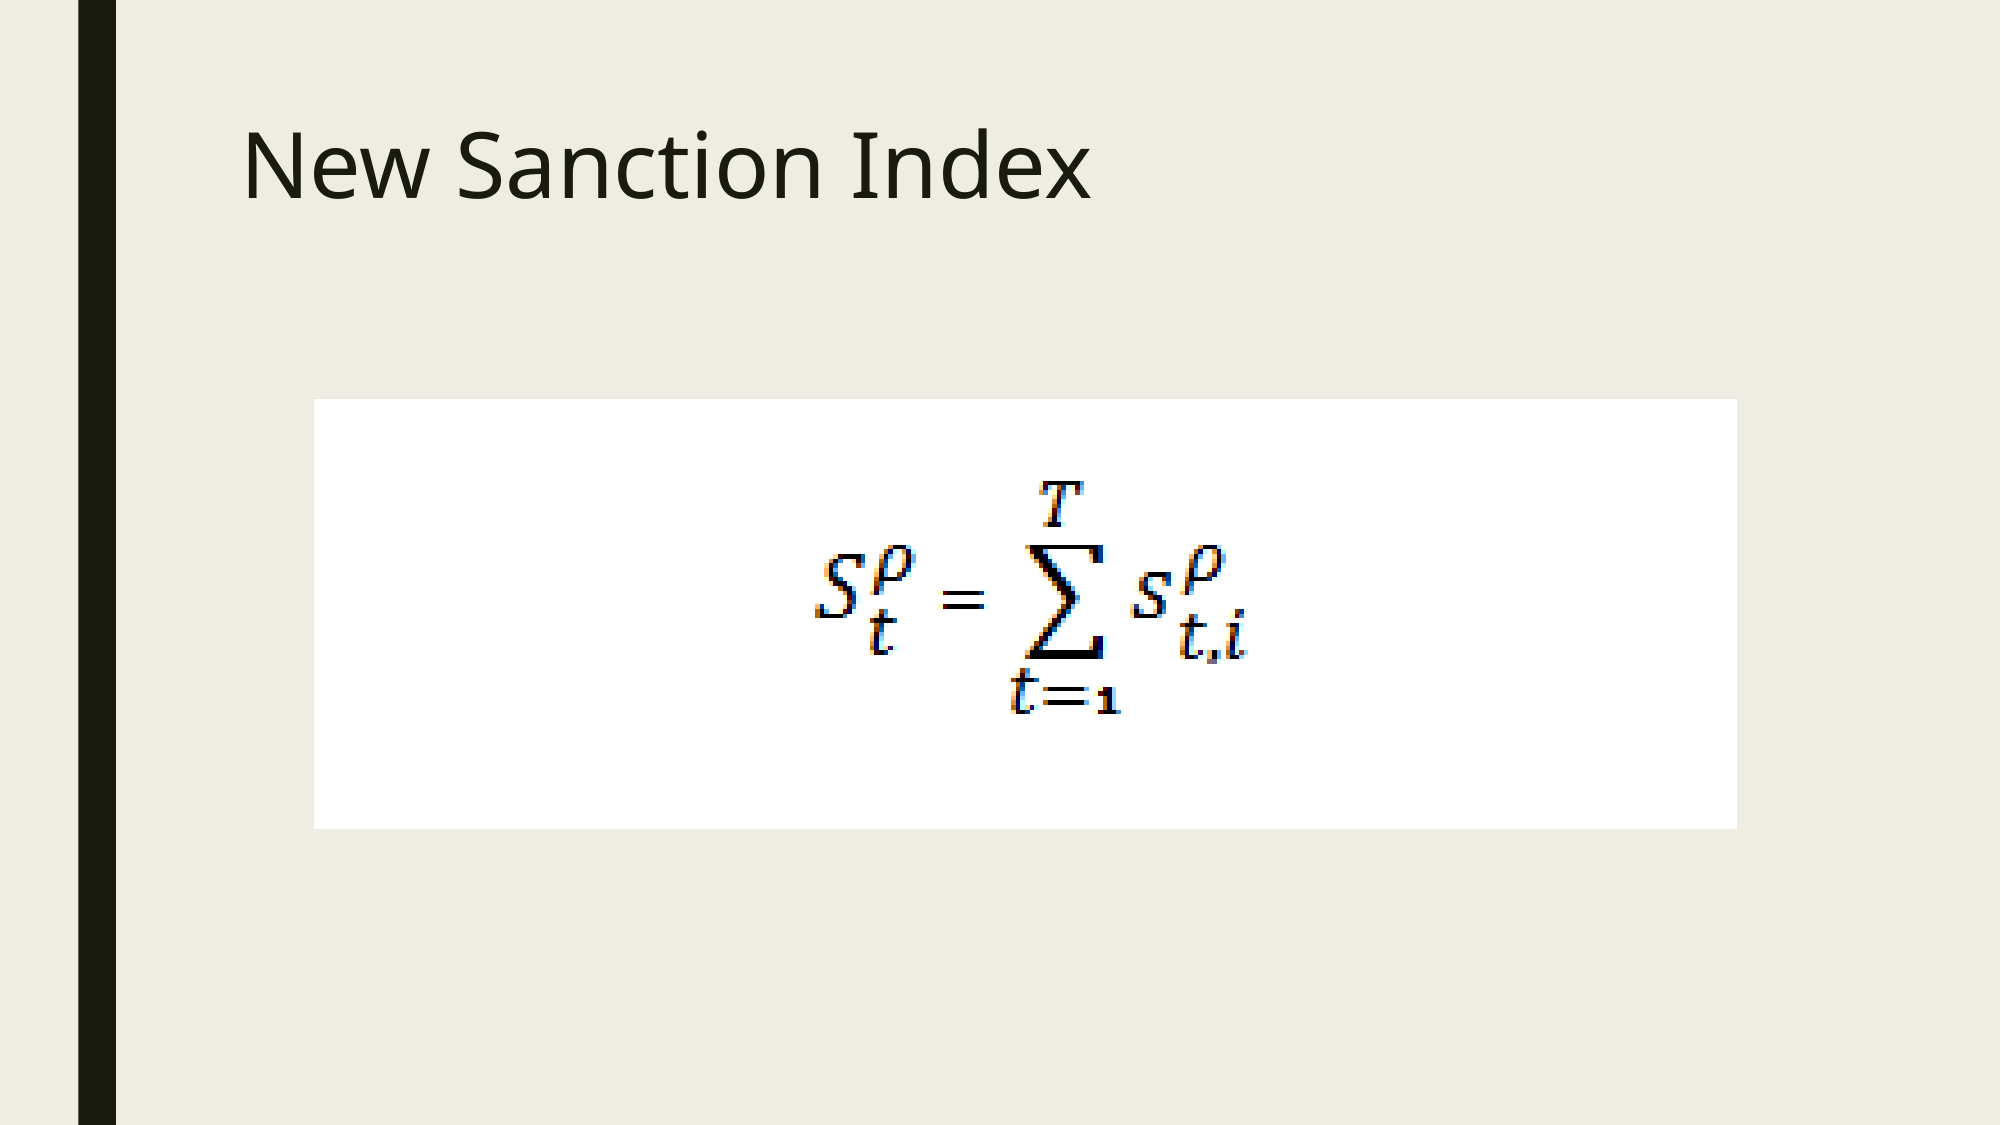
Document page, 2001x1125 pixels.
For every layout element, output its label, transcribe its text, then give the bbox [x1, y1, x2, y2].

title New Sanction Index [224, 112, 1801, 357]
picture [314, 399, 1737, 829]
